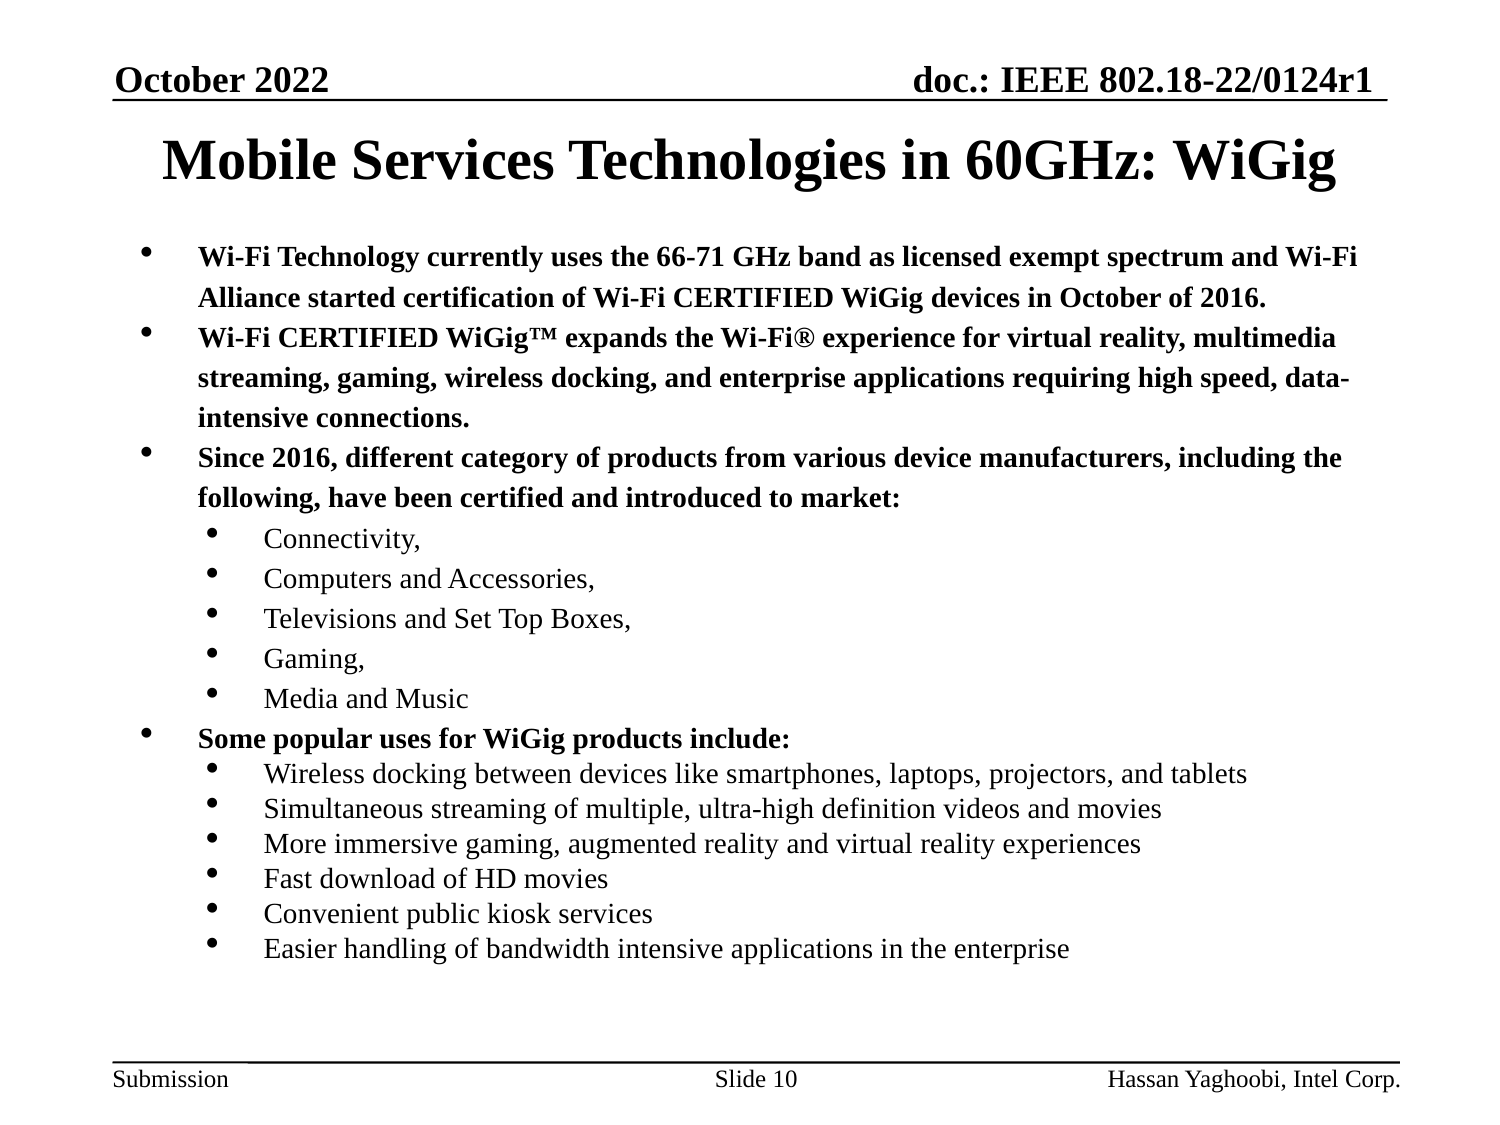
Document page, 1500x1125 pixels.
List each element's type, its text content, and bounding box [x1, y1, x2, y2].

footer Hassan Yaghoobi, Intel Corp. [1103, 1062, 1402, 1093]
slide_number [114, 54, 332, 100]
title Mobile Services Technologies in 60GHz: WiGig [112, 112, 1388, 200]
slide_number Slide 10 [712, 1062, 800, 1093]
list Wi-Fi Technology currently uses the 66-71 GHz band as licensed exempt spectrum and Wi-Fi Alliance started certification of Wi-Fi CERTIFIED WiGig devices in October of 2016. Wi-Fi CERTIFIED WiGig™ expands the Wi-Fi® experience for virtual reality, multimedia streaming, gaming, wireless docking, and enterprise applications requiring high speed, data-intensive connections. Since 2016, different category of products from various device manufacturers, including the following, have been certified and introduced to market: Connectivity, Computers and Accessories, Televisions and Set Top Boxes, Gaming, Media and Music Some popular uses for WiGig products include: Wireless docking between devices like smartphones, laptops, projectors, and tablets Simultaneous streaming of multiple, ultra-high definition videos and movies More immersive gaming, augmented reality and virtual reality experiences Fast download of HD movies Convenient public kiosk services Easier handling of bandwidth intensive applications in the enterprise [126, 224, 1402, 900]
